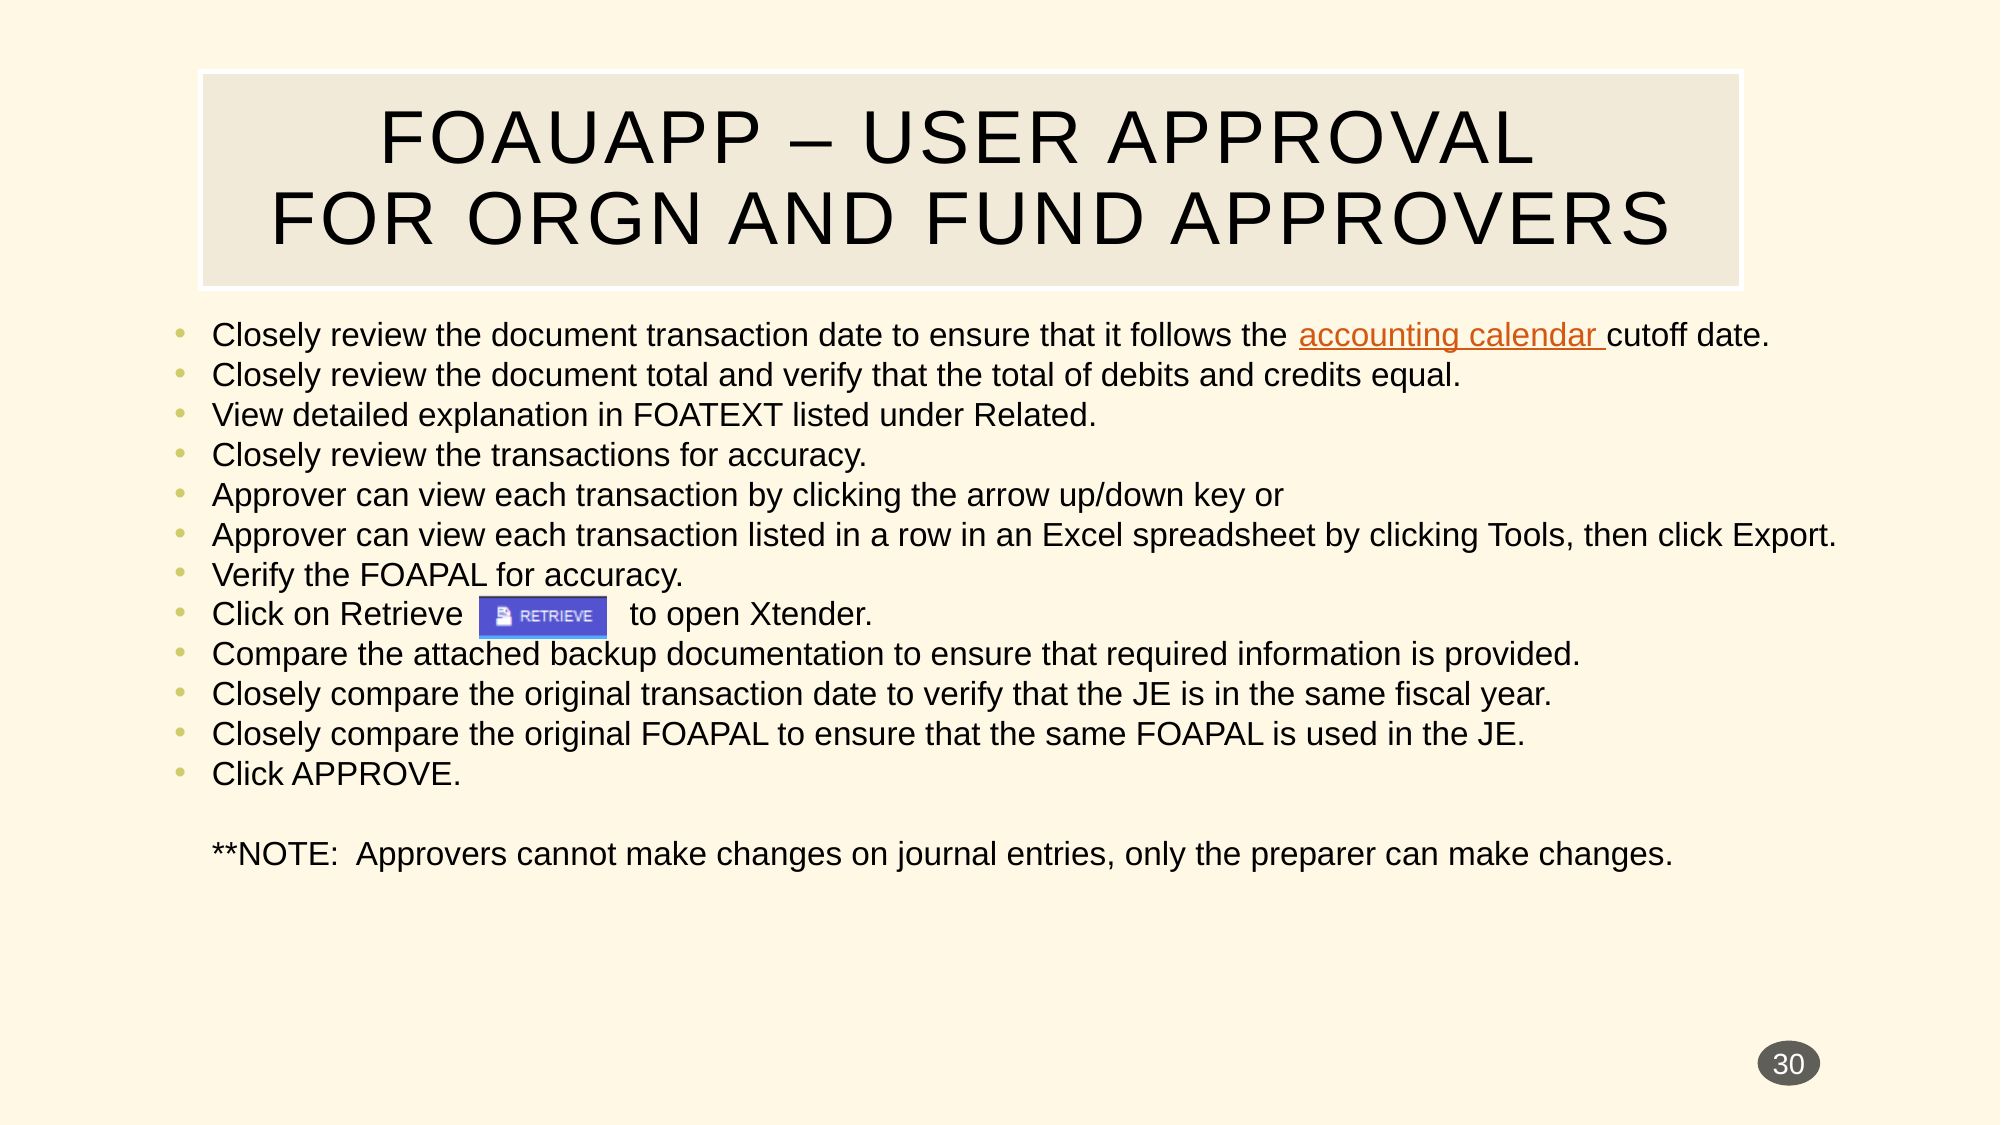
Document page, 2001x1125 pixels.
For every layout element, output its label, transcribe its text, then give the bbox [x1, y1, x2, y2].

list Closely review the document transaction date to ensure that it follows the accounting calendar cutoff date. Closely review the document total and verify that the total of debits and credits equal. View detailed explanation in FOATEXT listed under Related. Closely review the transactions for accuracy. Approver can view each transaction by clicking the arrow up/down key or Approver can view each transaction listed in a row in an Excel spreadsheet by clicking Tools, then click Export. Verify the FOAPAL for accuracy. Click on Retrieve to open Xtender. Compare the attached backup documentation to ensure that required information is provided. Closely compare the original transaction date to verify that the JE is in the same fiscal year. Closely compare the original FOAPAL to ensure that the same FOAPAL is used in the JE. Click APPROVE. **NOTE: Approvers cannot make changes on journal entries, only the preparer can make changes. [159, 305, 1904, 959]
slide_number 30 [1757, 1040, 1821, 1086]
picture [479, 595, 607, 639]
text_box FOAUAPP – User Approval for ORGN and FUND approvers [200, 71, 1742, 289]
